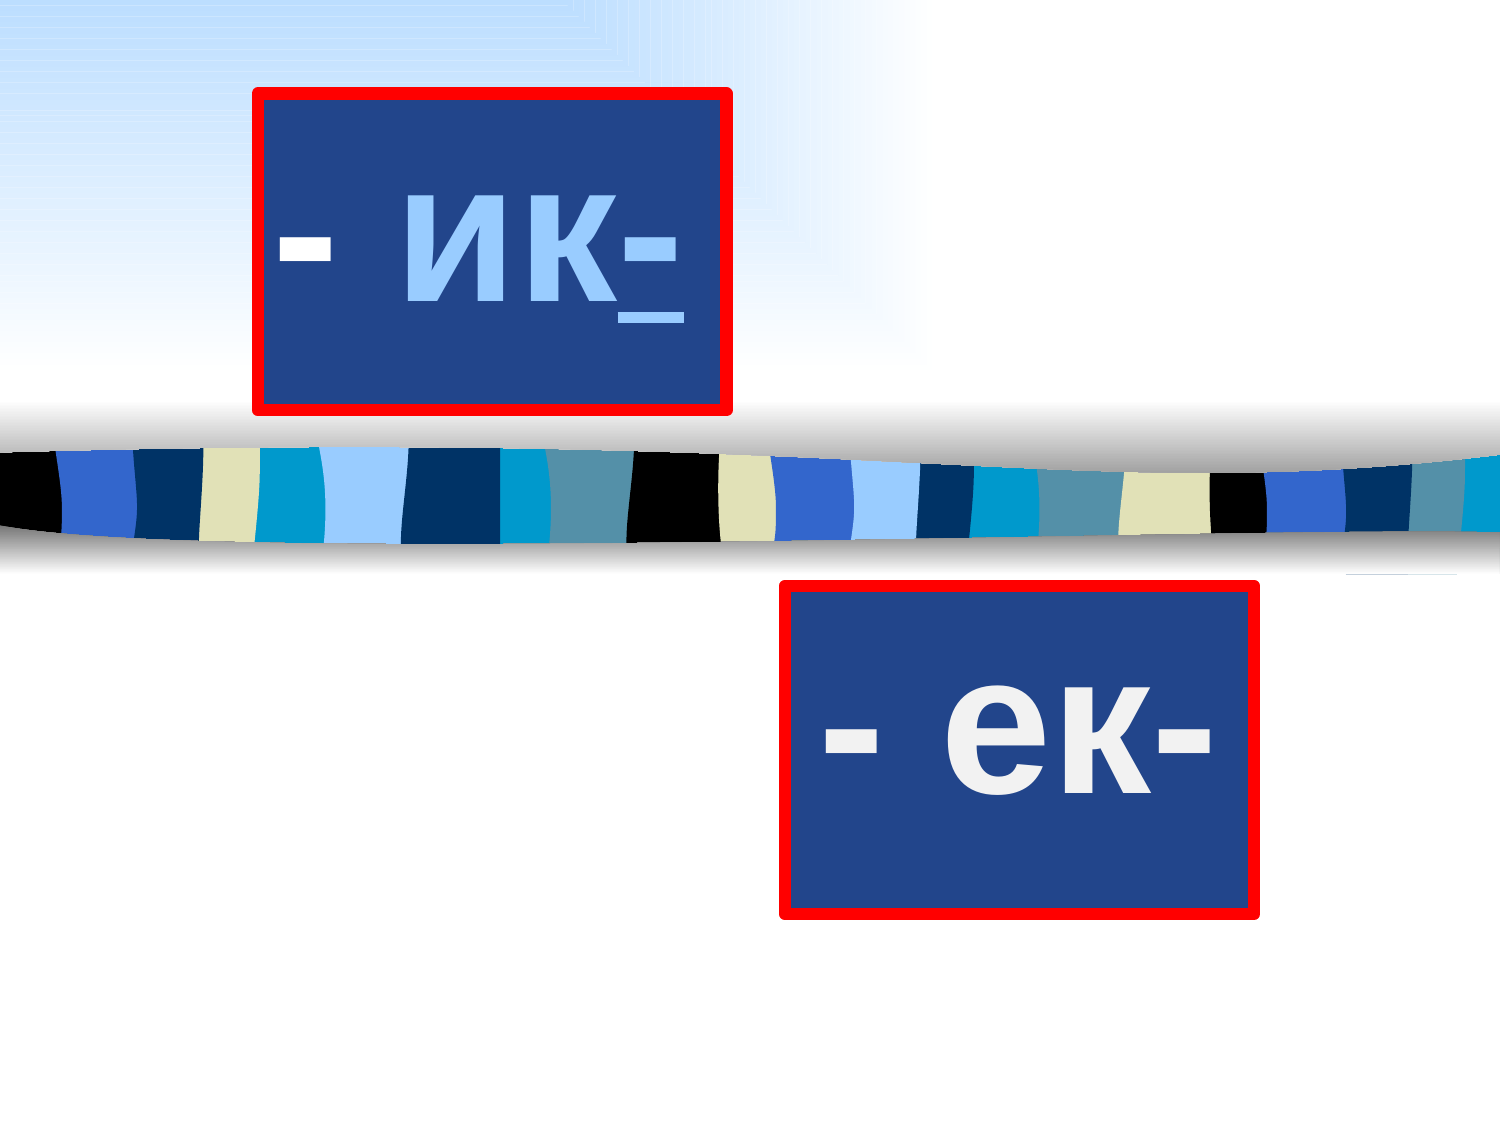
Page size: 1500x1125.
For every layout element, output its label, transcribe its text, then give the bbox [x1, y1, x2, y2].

text_box - ек- [785, 585, 1254, 914]
text_box - ик- [257, 93, 727, 411]
